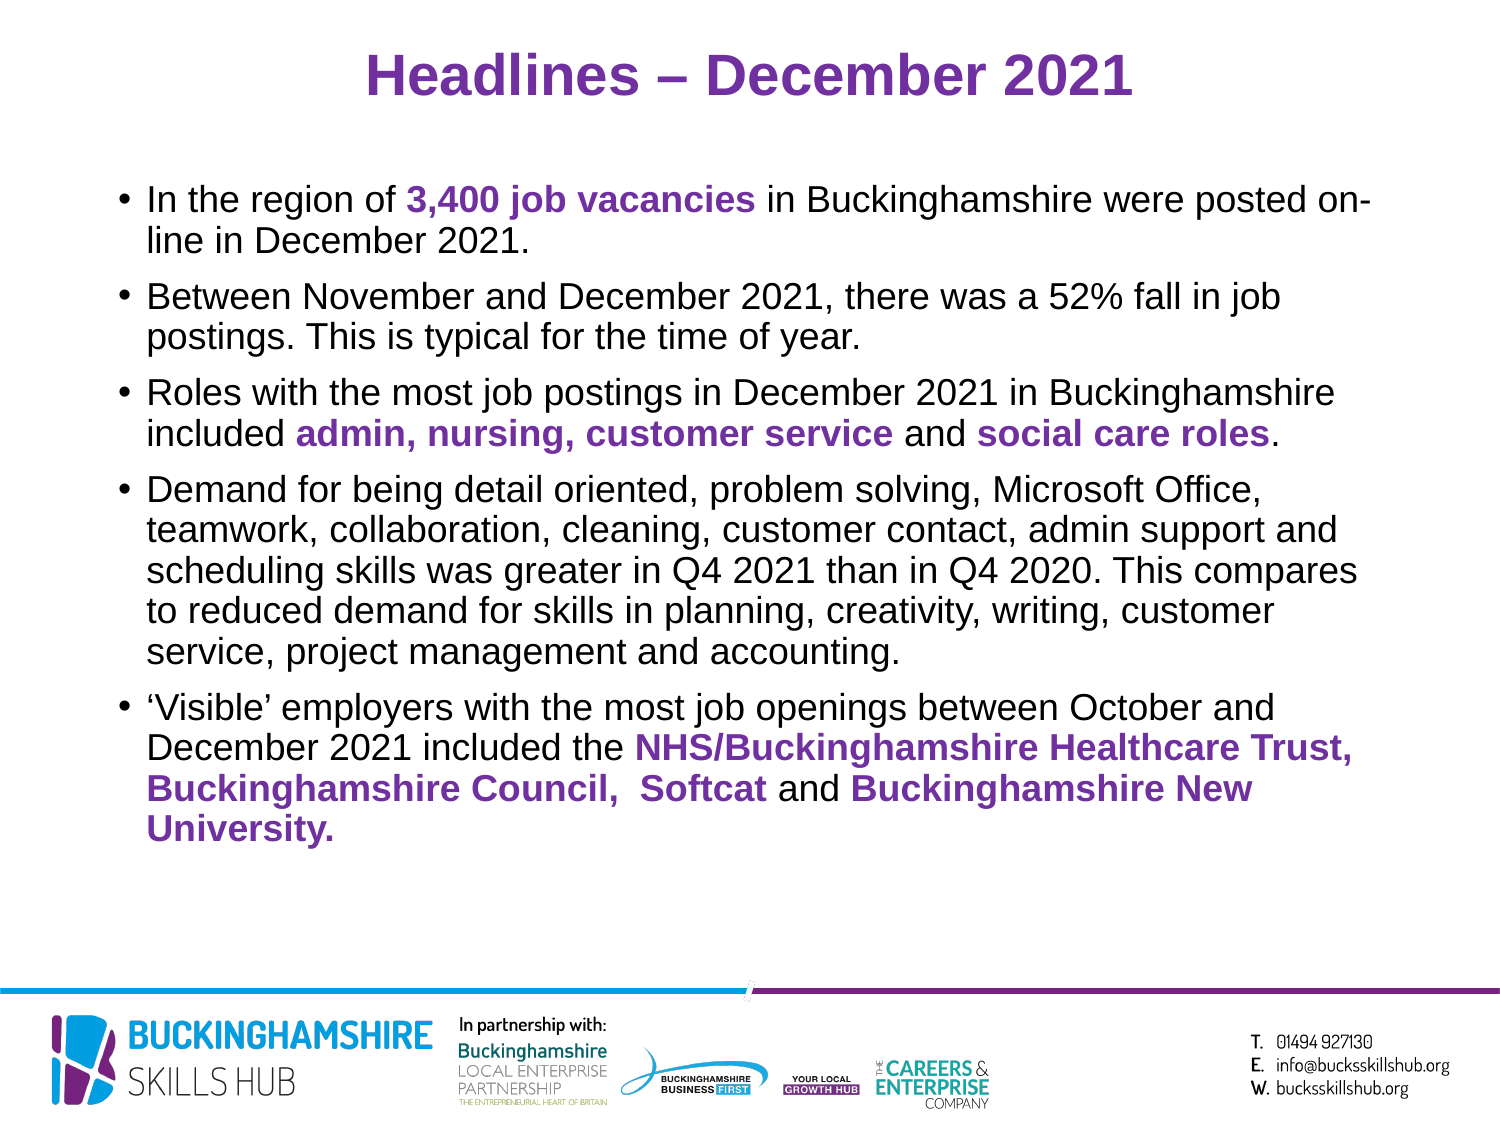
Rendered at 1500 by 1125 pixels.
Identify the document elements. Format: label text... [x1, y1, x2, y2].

title Headlines – December 2021 [103, 0, 1397, 154]
list In the region of 3,400 job vacancies in Buckinghamshire were posted on-line in December 2021. Between November and December 2021, there was a 52% fall in job postings. This is typical for the time of year. Roles with the most job postings in December 2021 in Buckinghamshire included admin, nursing, customer service and social care roles. Demand for being detail oriented, problem solving, Microsoft Office, teamwork, collaboration, cleaning, customer contact, admin support and scheduling skills was greater in Q4 2021 than in Q4 2020. This compares to reduced demand for skills in planning, creativity, writing, customer service, project management and accounting. ‘Visible’ employers with the most job openings between October and December 2021 included the NHS/Buckinghamshire Healthcare Trust, Buckinghamshire Council, Softcat and Buckinghamshire New University. [103, 172, 1397, 952]
picture [0, 980, 1500, 1125]
